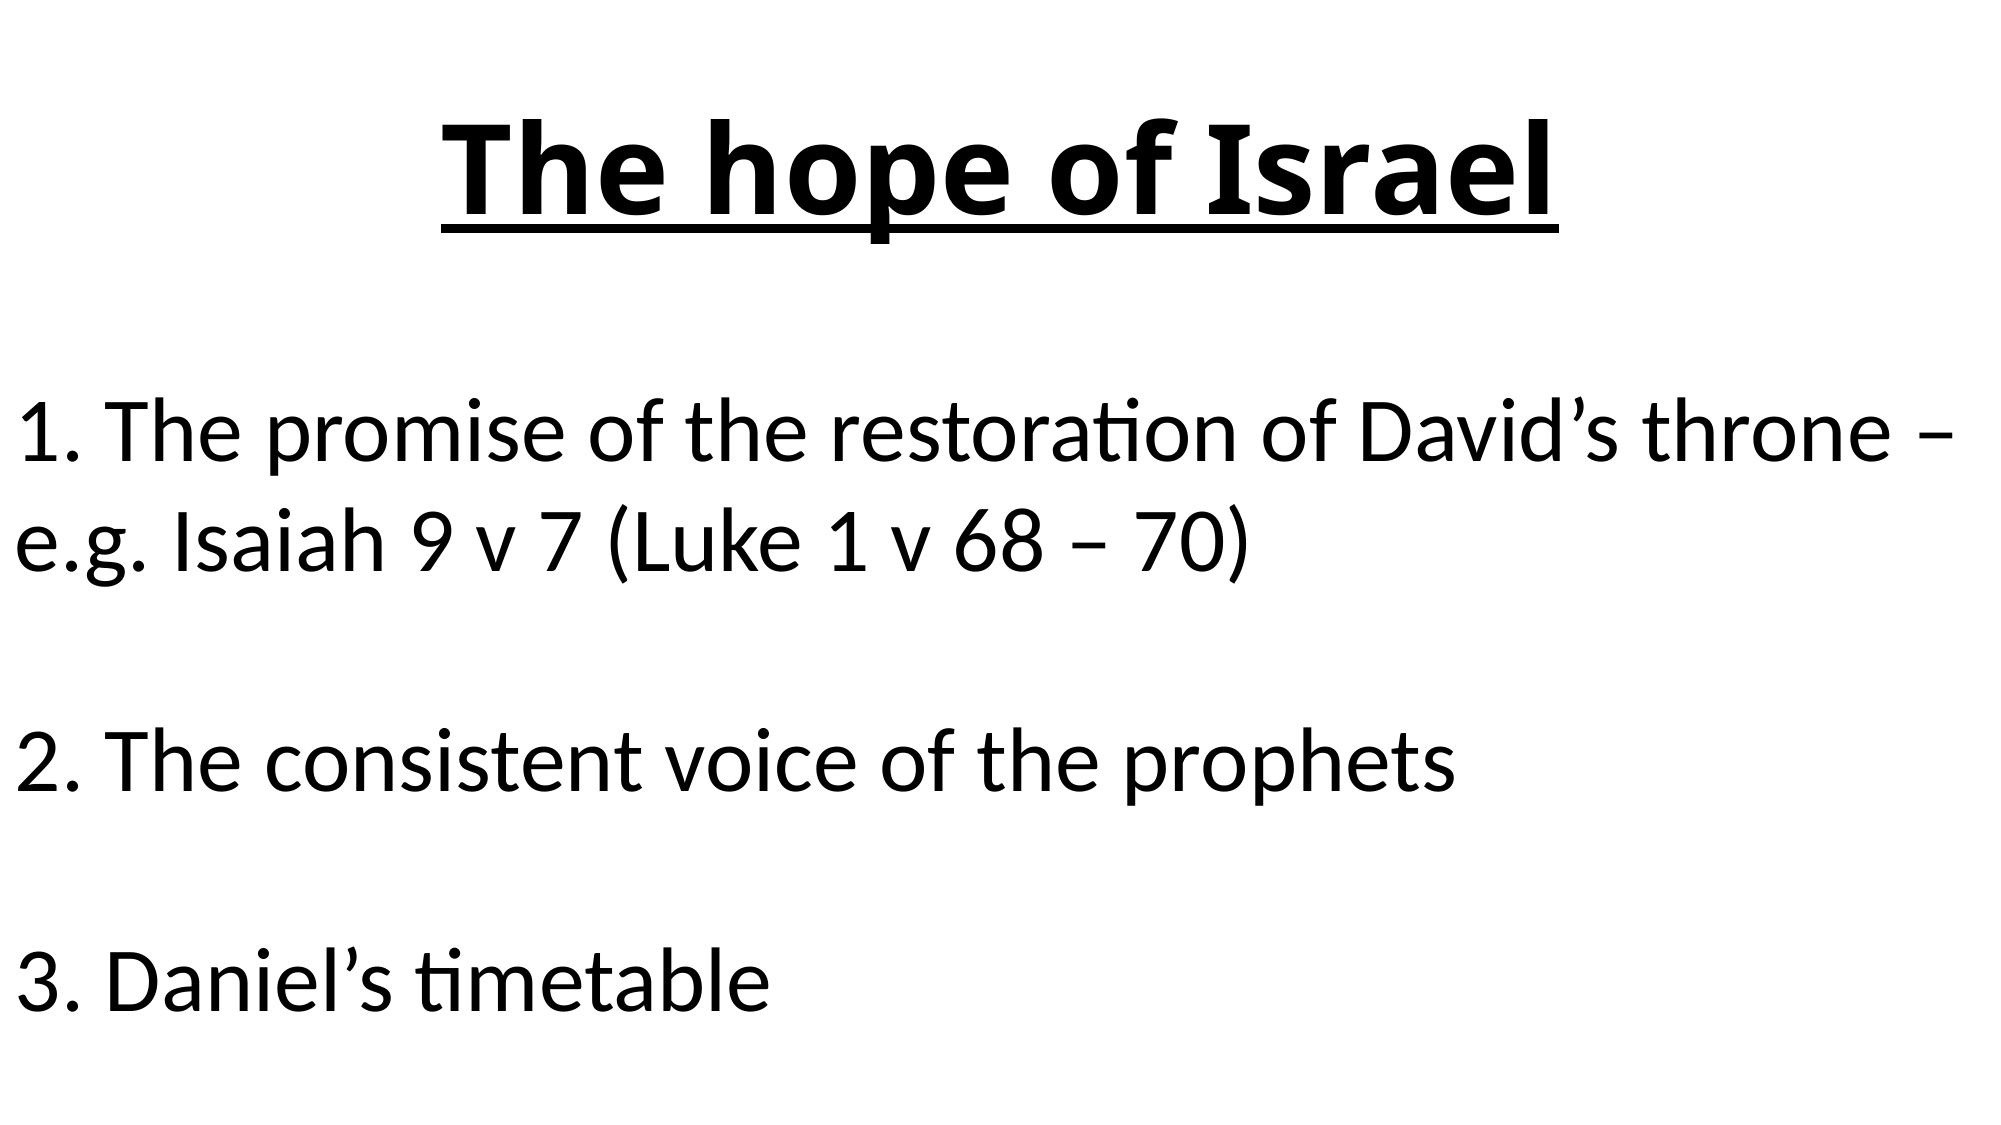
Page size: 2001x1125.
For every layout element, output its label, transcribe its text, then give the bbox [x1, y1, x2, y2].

text_box 1. The promise of the restoration of David’s throne – e.g. Isaiah 9 v 7 (Luke 1 v 68 – 70) 2. The consistent voice of the prophets 3. Daniel’s timetable [0, 252, 2000, 1083]
title The hope of Israel [137, 59, 1863, 252]
